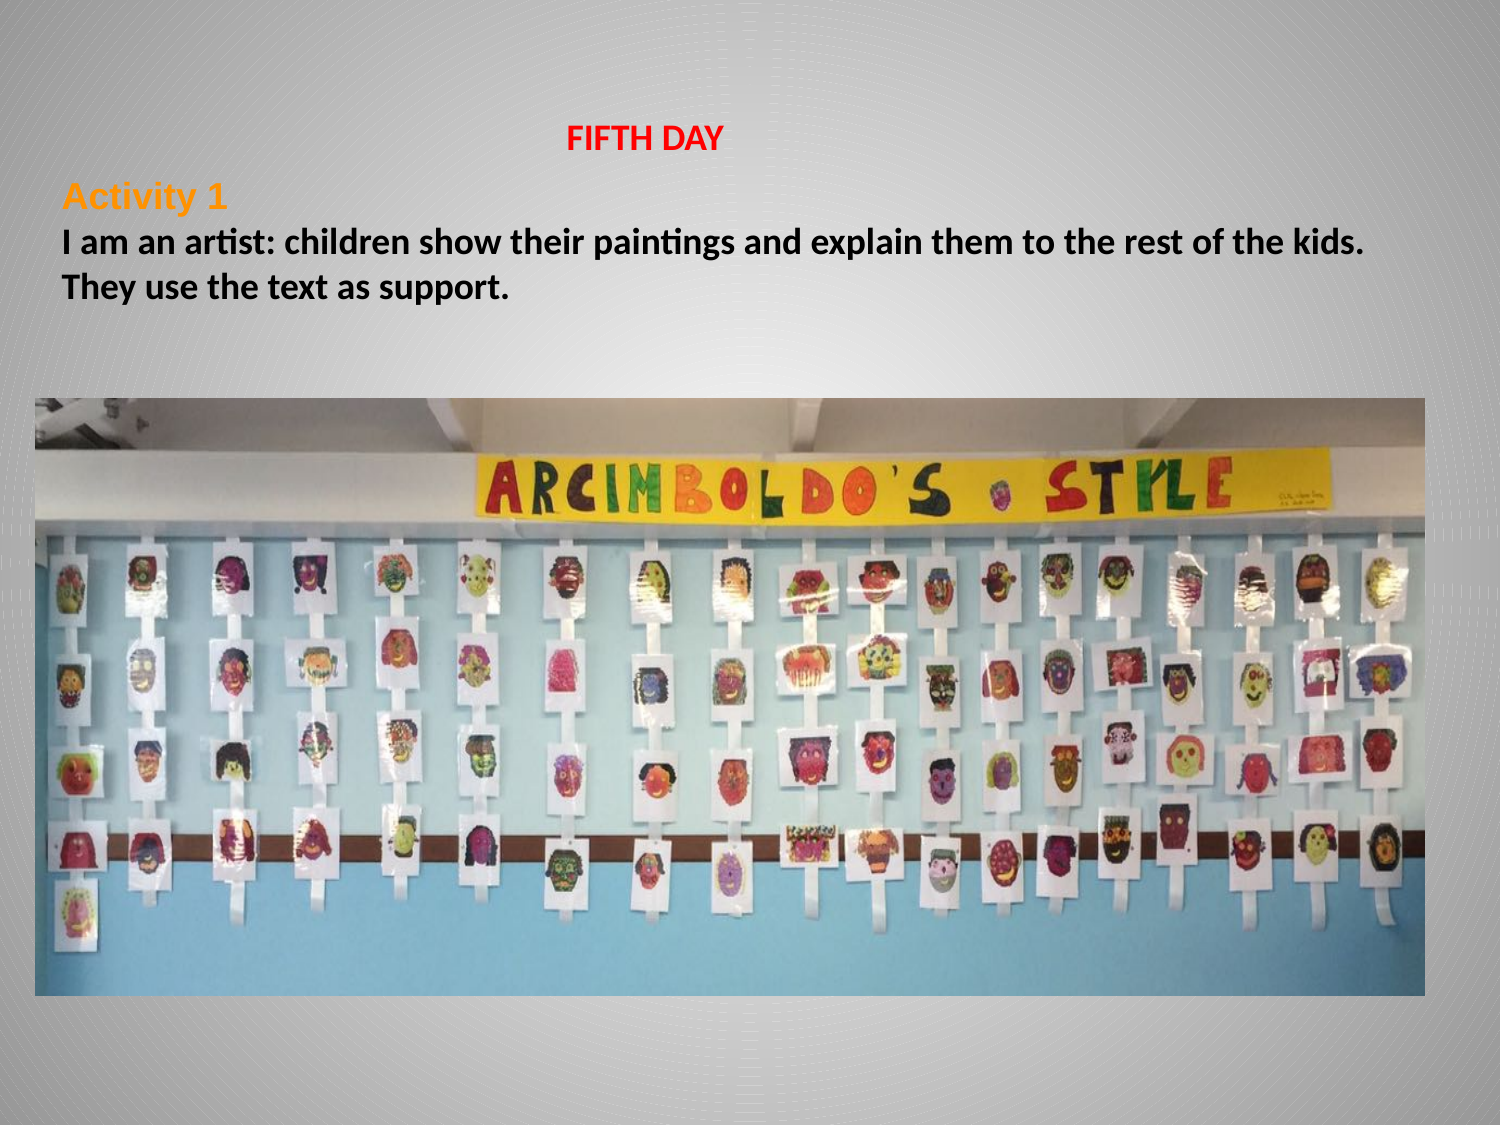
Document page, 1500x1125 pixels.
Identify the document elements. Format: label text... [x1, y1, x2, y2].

text_box FIFTH DAY [551, 105, 739, 164]
text_box Activity 1 I am an artist: children show their paintings and explain them to the rest of the kids. They use the text as support. [46, 164, 1395, 315]
picture [34, 398, 1426, 997]
